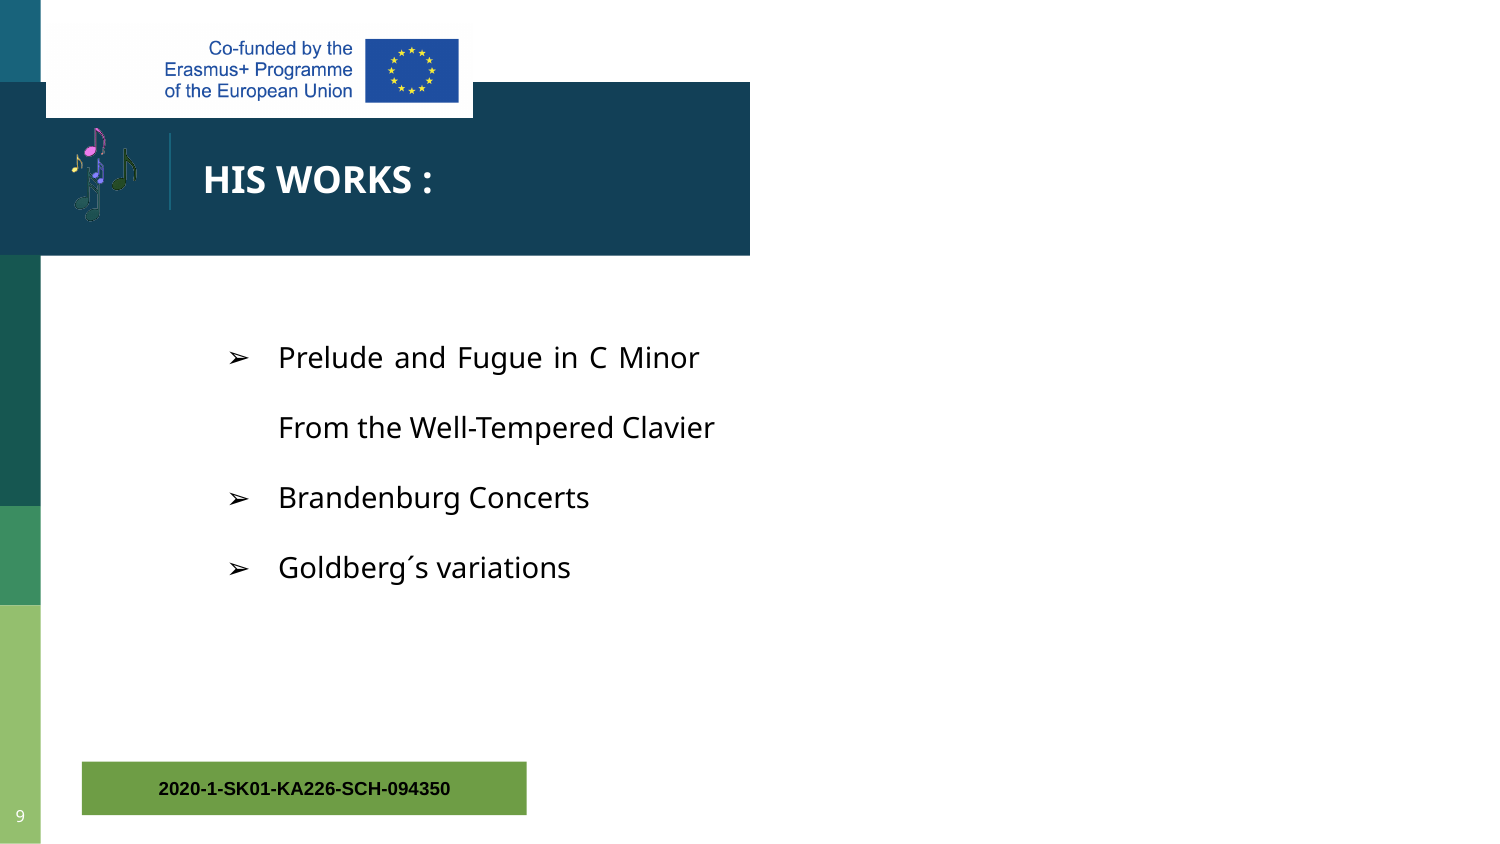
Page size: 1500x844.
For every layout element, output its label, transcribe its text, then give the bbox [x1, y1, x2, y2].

title HIS WORKS : [187, 93, 714, 263]
text_box ‹#› [0, 790, 49, 844]
list Prelude and Fugue in C Minor From the Well-Tempered Clavier Brandenburg Concerts Goldberg´s variations [188, 289, 789, 808]
text_box 2020-1-SK01-KA226-SCH-094350 [81, 761, 527, 816]
picture [46, 23, 473, 118]
picture [58, 128, 157, 227]
